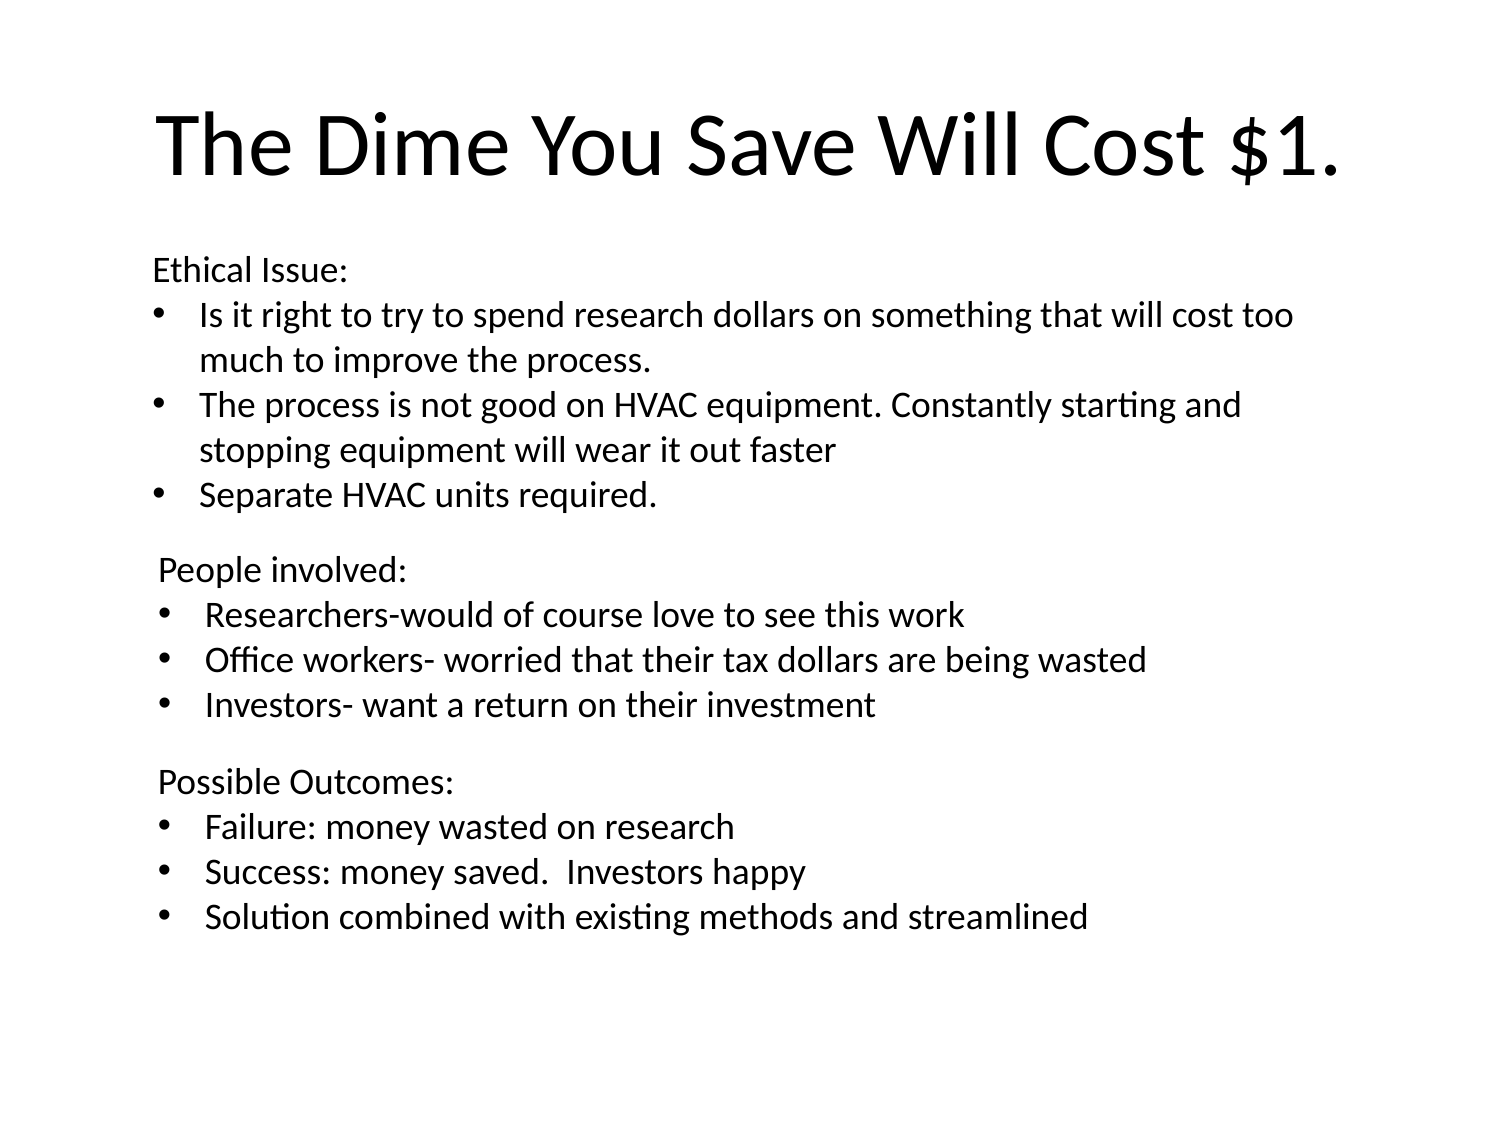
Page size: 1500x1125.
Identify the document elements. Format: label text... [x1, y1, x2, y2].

title The Dime You Save Will Cost $1. [75, 45, 1425, 233]
text_box People involved: Researchers-would of course love to see this work Office workers- worried that their tax dollars are being wasted Investors- want a return on their investment [143, 537, 1164, 778]
text_box Possible Outcomes: Failure: money wasted on research Success: money saved. Investors happy Solution combined with existing methods and streamlined [143, 749, 1105, 945]
text_box Ethical Issue: Is it right to try to spend research dollars on something that will cost too much to improve the process. The process is not good on HVAC equipment. Constantly starting and stopping equipment will wear it out faster Separate HVAC units required. [137, 237, 1375, 523]
